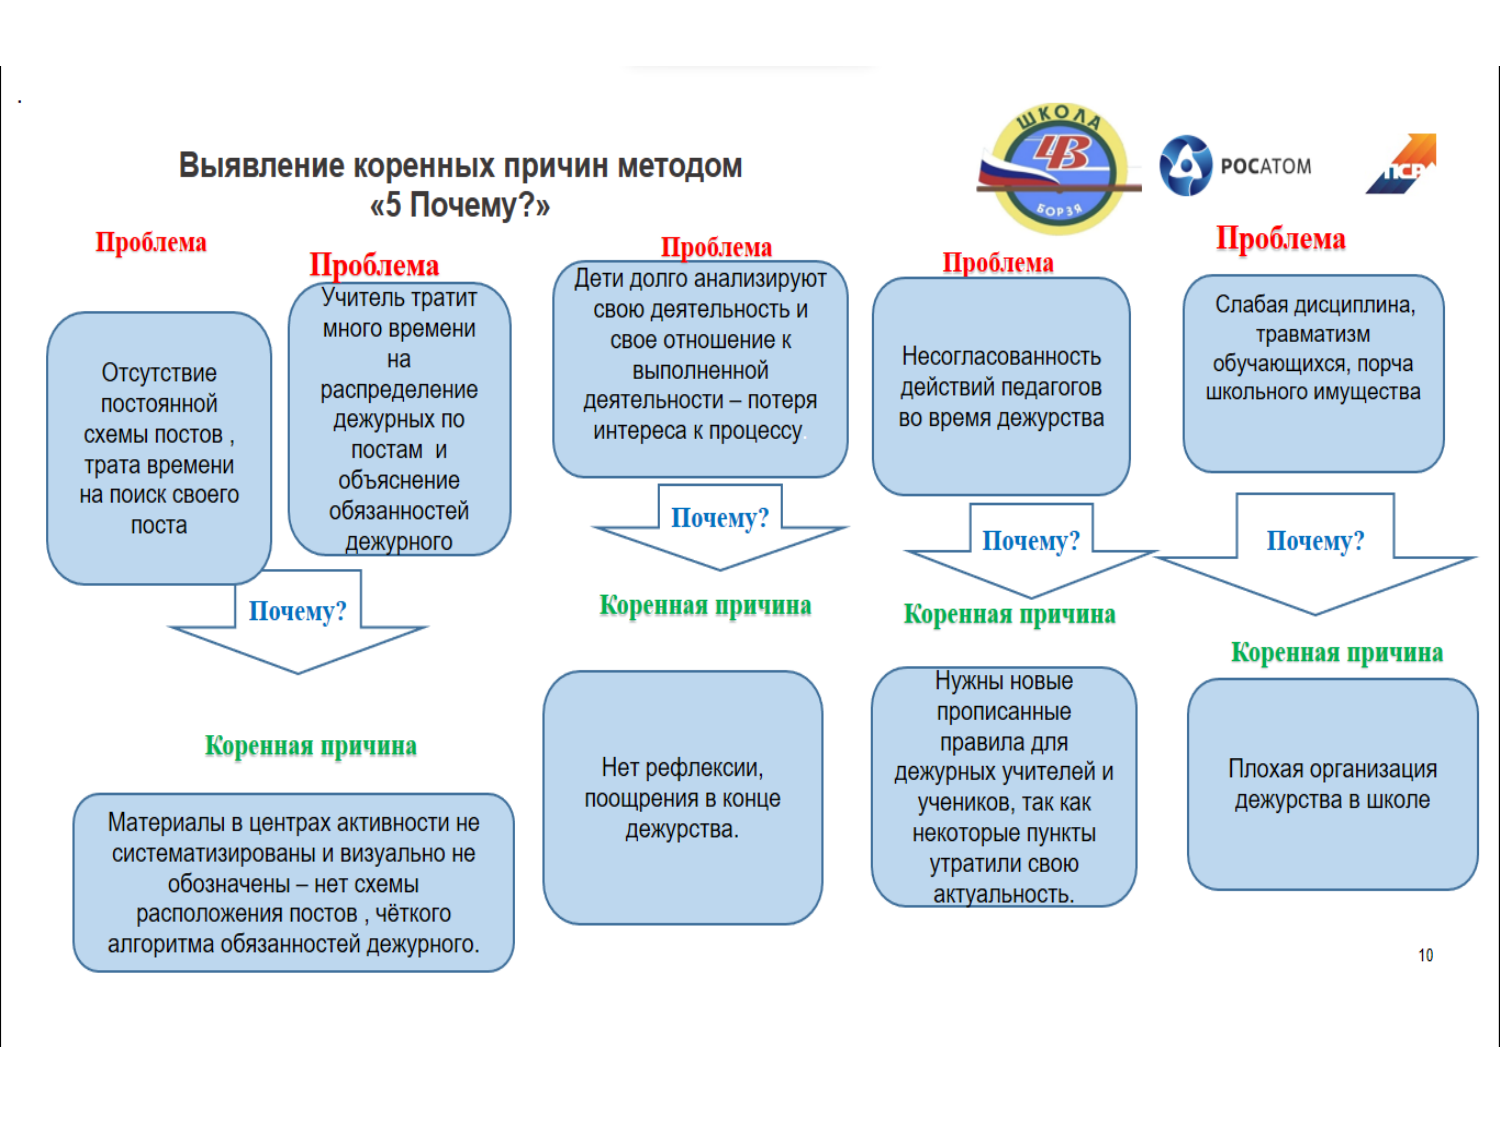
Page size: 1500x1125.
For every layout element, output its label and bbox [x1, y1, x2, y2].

list [0, 66, 1500, 1047]
